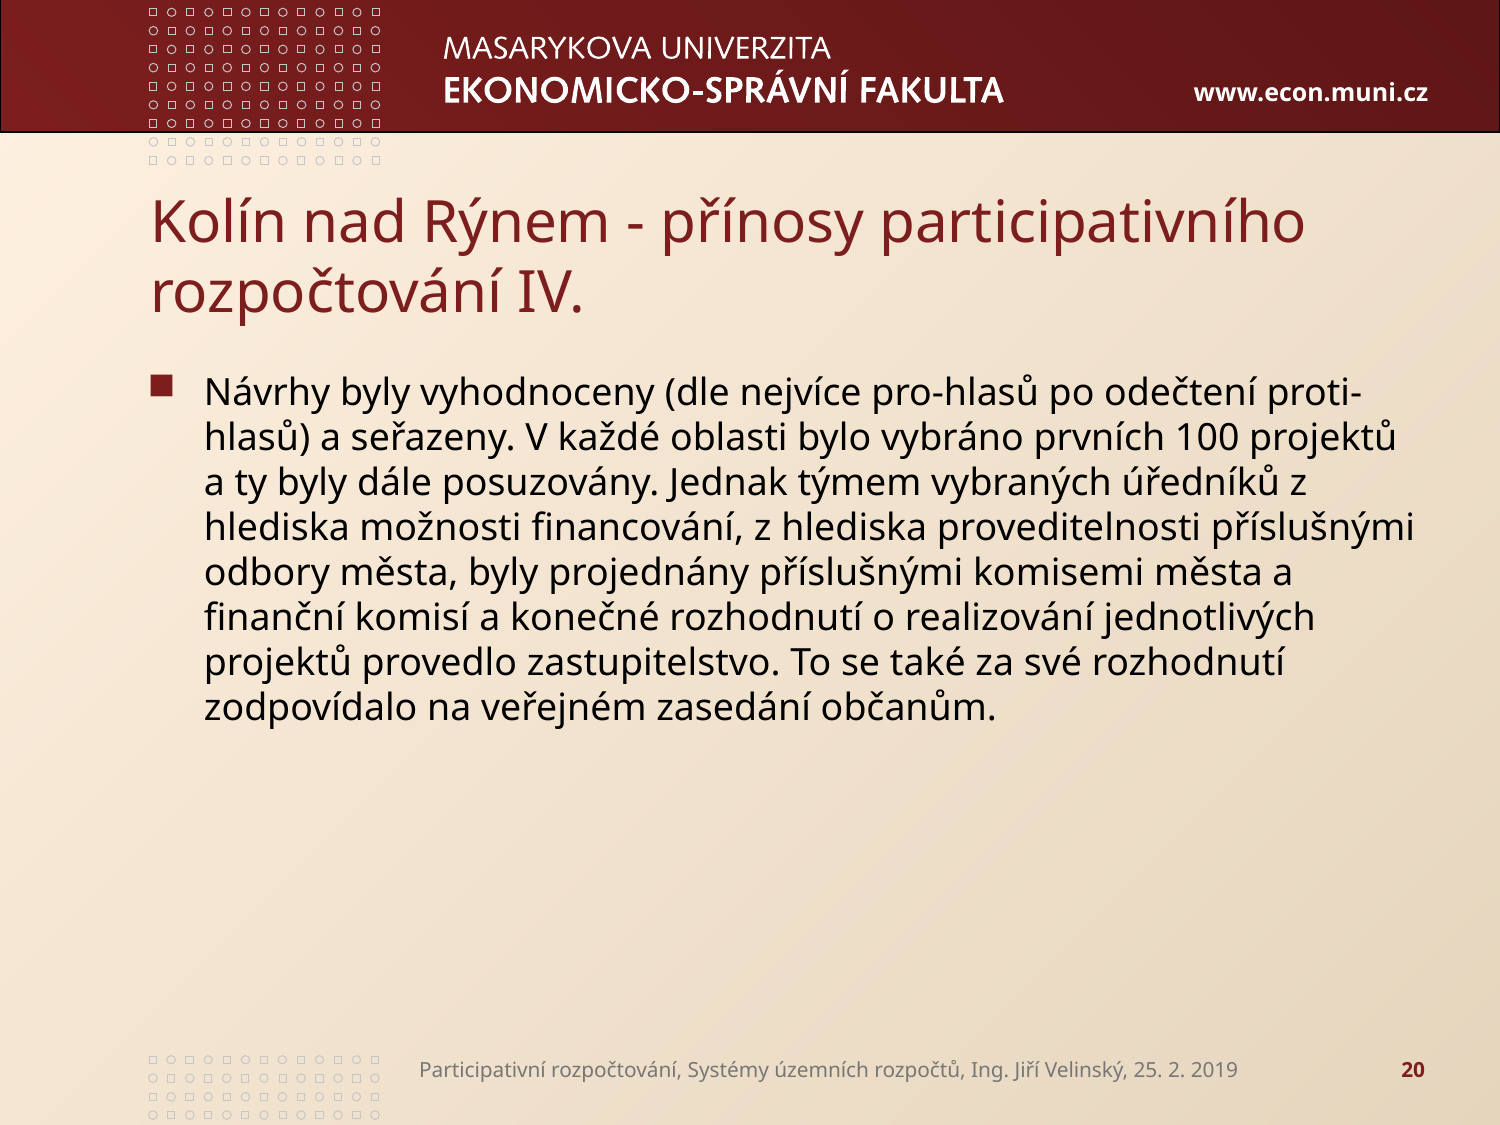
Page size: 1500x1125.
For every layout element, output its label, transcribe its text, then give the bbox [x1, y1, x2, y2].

footer Participativní rozpočtování, Systémy územních rozpočtů, Ing. Jiří Velinský, 25. 2. 2019 [419, 1056, 1316, 1100]
slide_number 20 [1316, 1056, 1425, 1100]
list Návrhy byly vyhodnoceny (dle nejvíce pro-hlasů po odečtení proti-hlasů) a seřazeny. V každé oblasti bylo vybráno prvních 100 projektů a ty byly dále posuzovány. Jednak týmem vybraných úředníků z hlediska možnosti financování, z hlediska proveditelnosti příslušnými odbory města, byly projednány příslušnými komisemi města a finanční komisí a konečné rozhodnutí o realizování jednotlivých projektů provedlo zastupitelstvo. To se také za své rozhodnutí zodpovídalo na veřejném zasedání občanům. [147, 290, 1423, 1006]
title Kolín nad Rýnem - přínosy participativního rozpočtování IV. [150, 184, 1425, 268]
